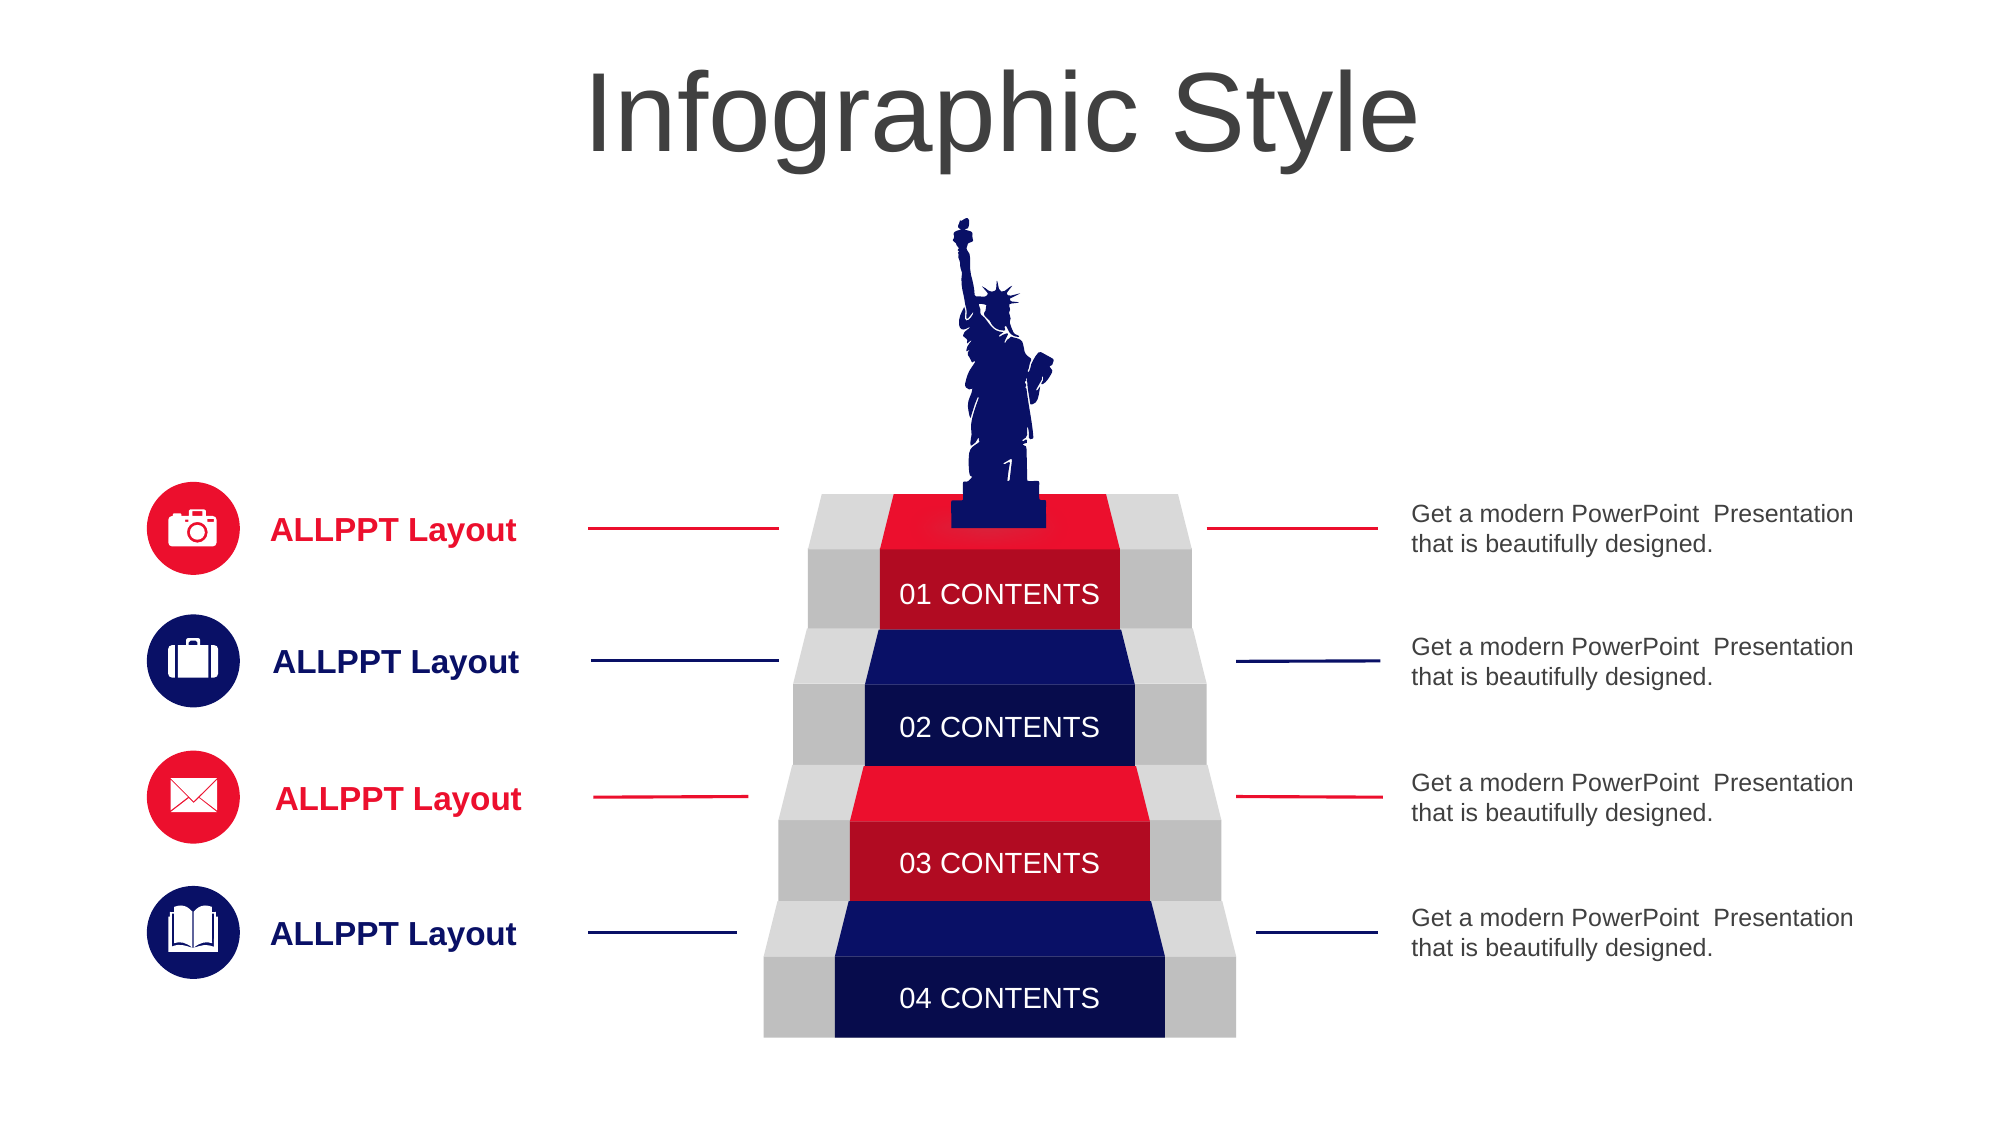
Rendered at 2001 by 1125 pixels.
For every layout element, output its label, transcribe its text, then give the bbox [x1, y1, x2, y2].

text_box [167, 777, 221, 814]
text_box [145, 613, 241, 709]
text_box [167, 904, 219, 953]
text_box [145, 749, 241, 845]
text_box [952, 218, 1054, 494]
text_box [145, 480, 241, 576]
text_box [167, 637, 220, 679]
text_box ALLPPT Layout [252, 500, 675, 556]
list Infographic Style [53, 55, 1952, 175]
text_box [145, 884, 241, 980]
text_box Get a modern PowerPoint Presentation that is beautifully designed. [1396, 759, 1897, 834]
text_box Get a modern PowerPoint Presentation that is beautifully designed. [1396, 490, 1897, 566]
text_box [763, 494, 1237, 1038]
text_box Get a modern PowerPoint Presentation that is beautifully designed. [1396, 623, 1897, 698]
text_box ALLPPT Layout [252, 904, 675, 960]
text_box ALLPPT Layout [254, 633, 678, 688]
text_box [167, 508, 218, 548]
text_box ALLPPT Layout [257, 769, 680, 824]
text_box Get a modern PowerPoint Presentation that is beautifully designed. [1396, 894, 1897, 970]
